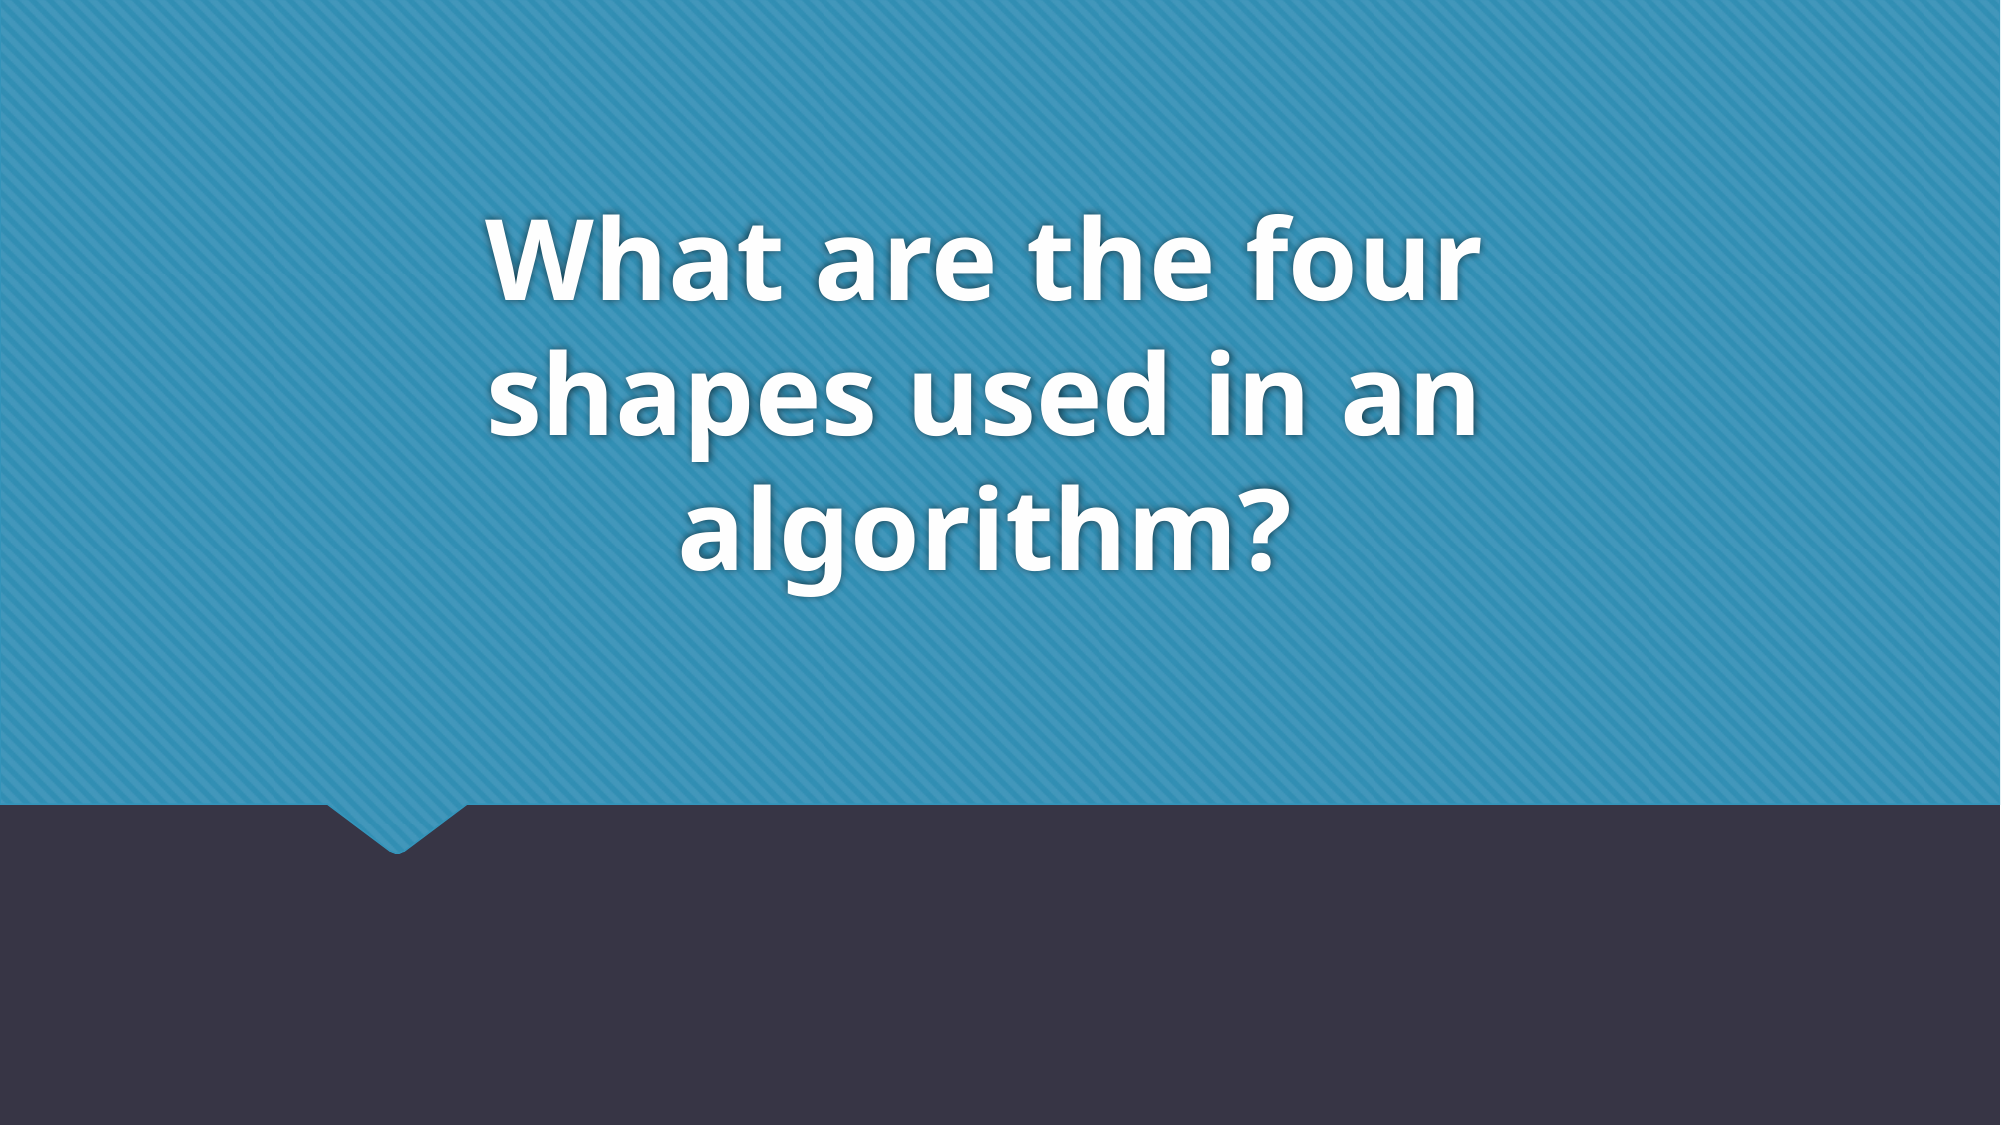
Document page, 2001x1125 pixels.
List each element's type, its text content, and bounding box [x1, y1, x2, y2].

title What are the four shapes used in an algorithm? [329, 113, 1641, 601]
